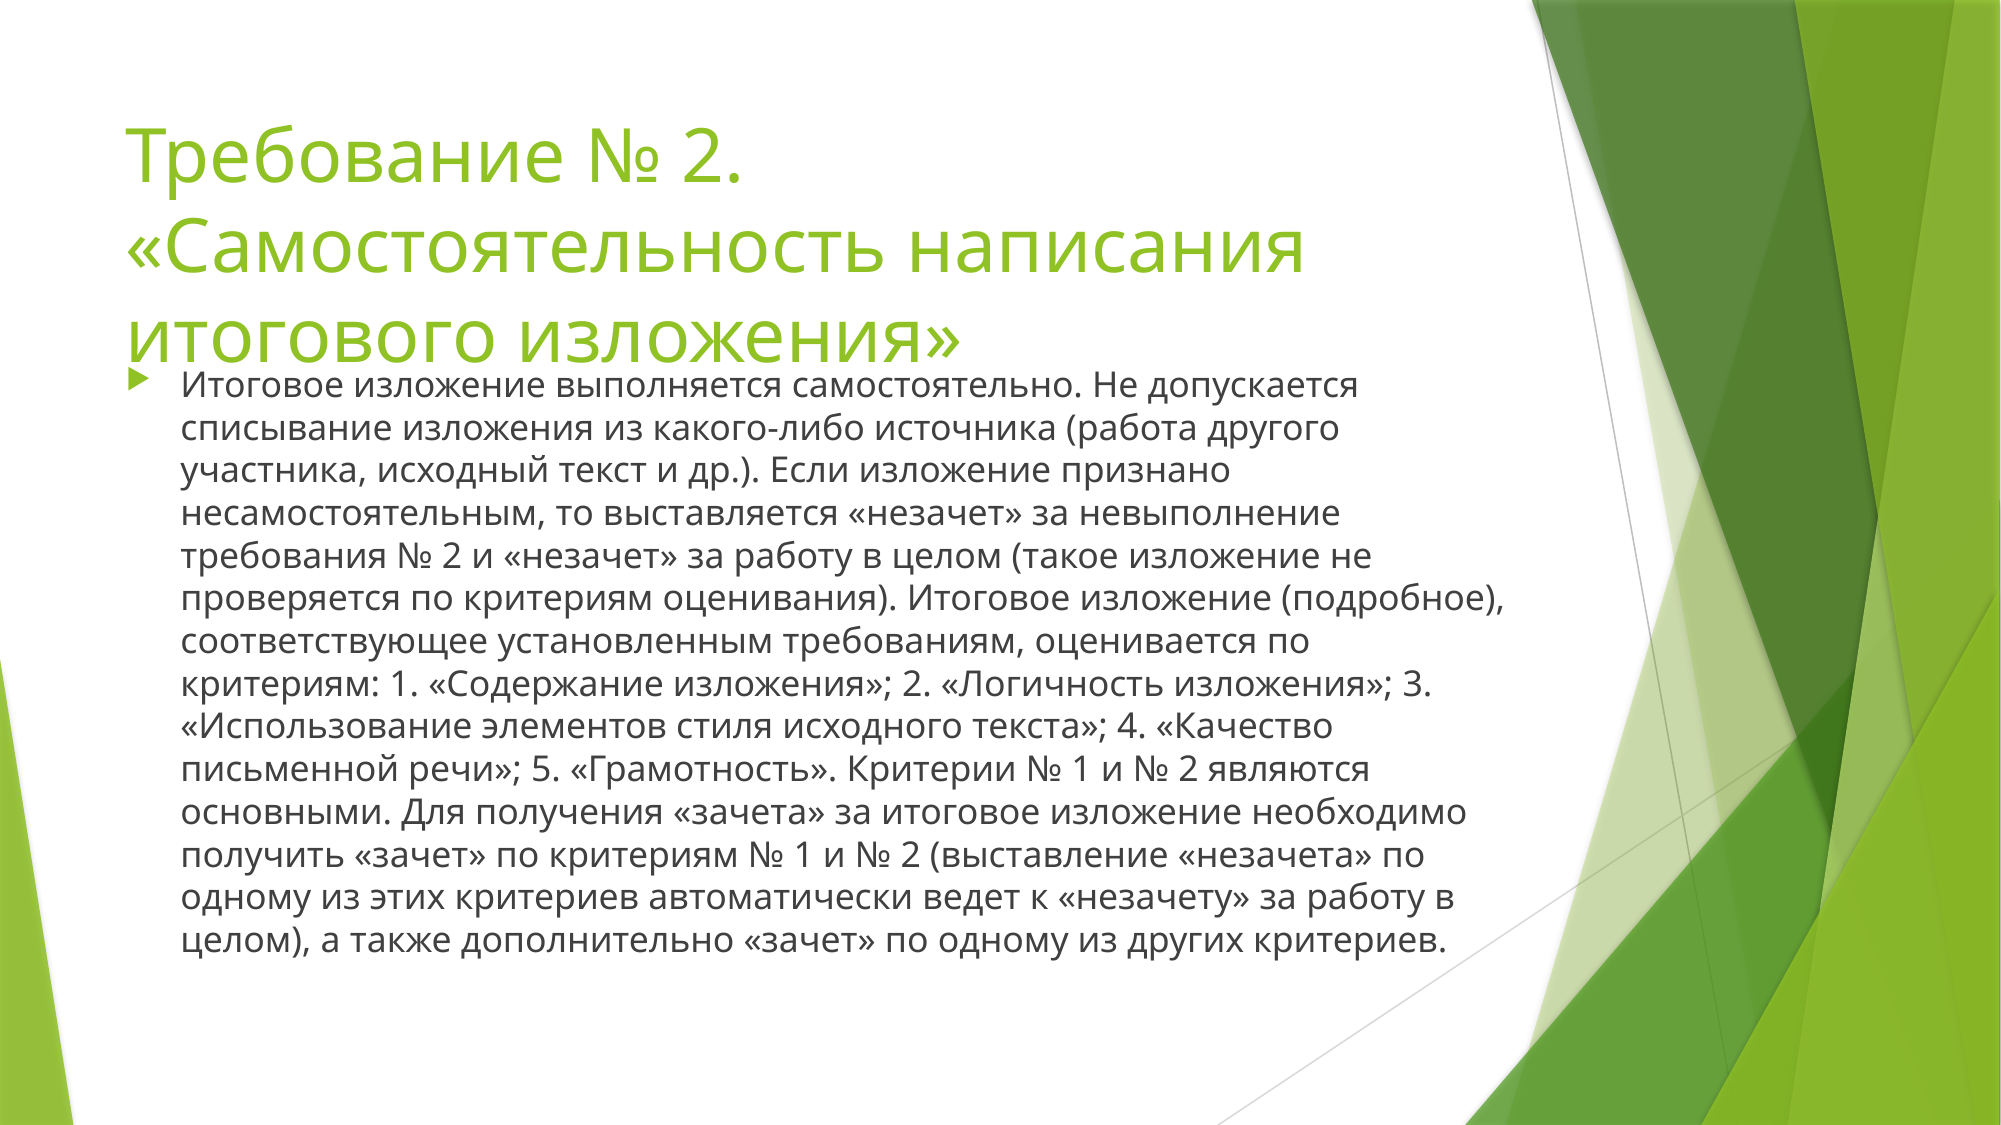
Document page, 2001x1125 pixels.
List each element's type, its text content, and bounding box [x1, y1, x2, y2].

list Итоговое изложение выполняется самостоятельно. Не допускается списывание изложения из какого-либо источника (работа другого участника, исходный текст и др.). Если изложение признано несамостоятельным, то выставляется «незачет» за невыполнение требования № 2 и «незачет» за работу в целом (такое изложение не проверяется по критериям оценивания). Итоговое изложение (подробное), соответствующее установленным требованиям, оценивается по критериям: 1. «Содержание изложения»; 2. «Логичность изложения»; 3. «Использование элементов стиля исходного текста»; 4. «Качество письменной речи»; 5. «Грамотность». Критерии № 1 и № 2 являются основными. Для получения «зачета» за итоговое изложение необходимо получить «зачет» по критериям № 1 и № 2 (выставление «незачета» по одному из этих критериев автоматически ведет к «незачету» за работу в целом), а также дополнительно «зачет» по одному из других критериев. [111, 354, 1522, 991]
title Требование № 2. «Самостоятельность написания итогового изложения» [111, 99, 1522, 317]
